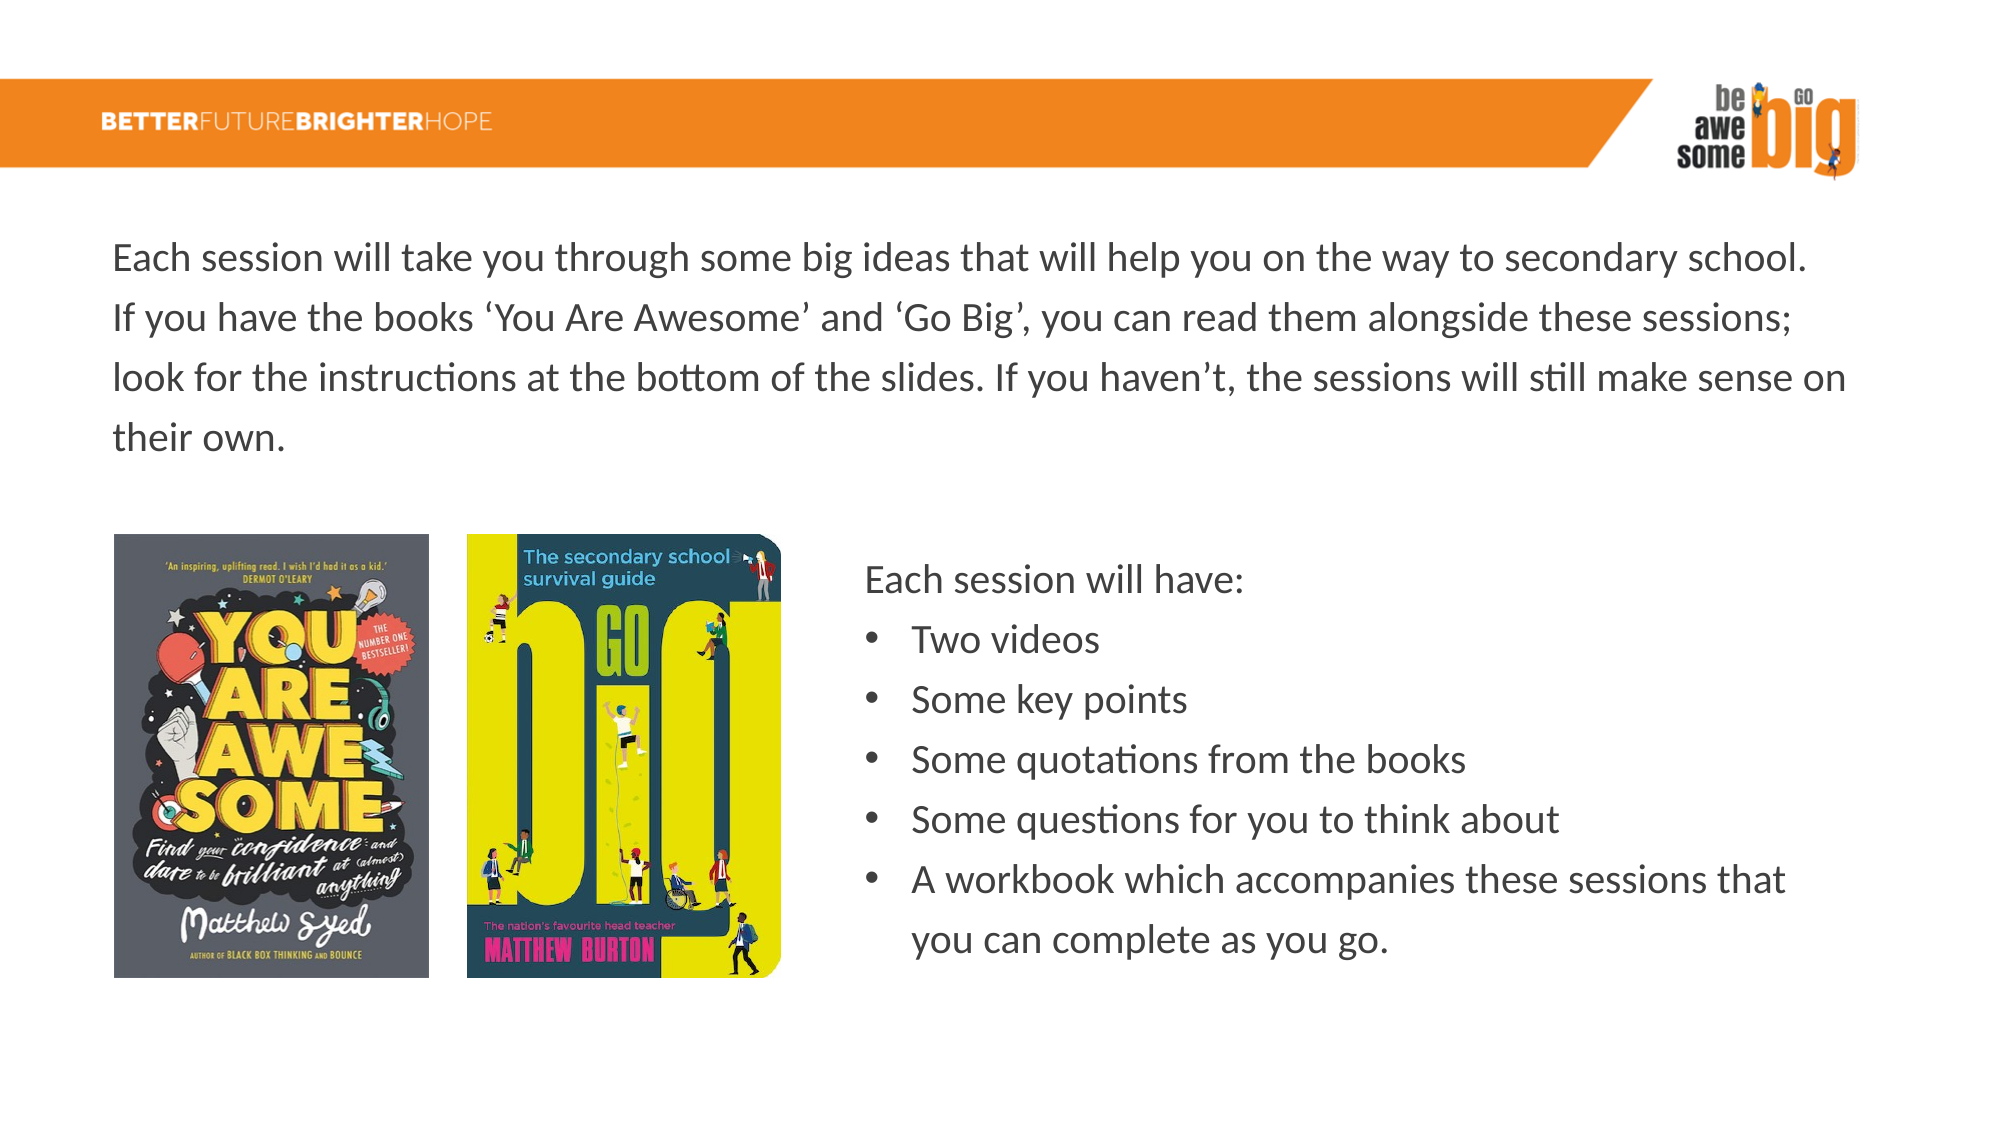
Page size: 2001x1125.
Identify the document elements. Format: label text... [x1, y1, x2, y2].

picture [0, 0, 2000, 1125]
text_box Each session will have: Two videos Some key points Some quotations from the books Some questions for you to think about A workbook which accompanies these sessions that you can complete as you go. [849, 534, 1867, 970]
text_box Each session will take you through some big ideas that will help you on the way to secondary school. If you have the books ‘You Are Awesome’ and ‘Go Big’, you can read them alongside these sessions; look for the instructions at the bottom of the slides. If you haven’t, the sessions will still make sense on their own. [97, 212, 1867, 468]
